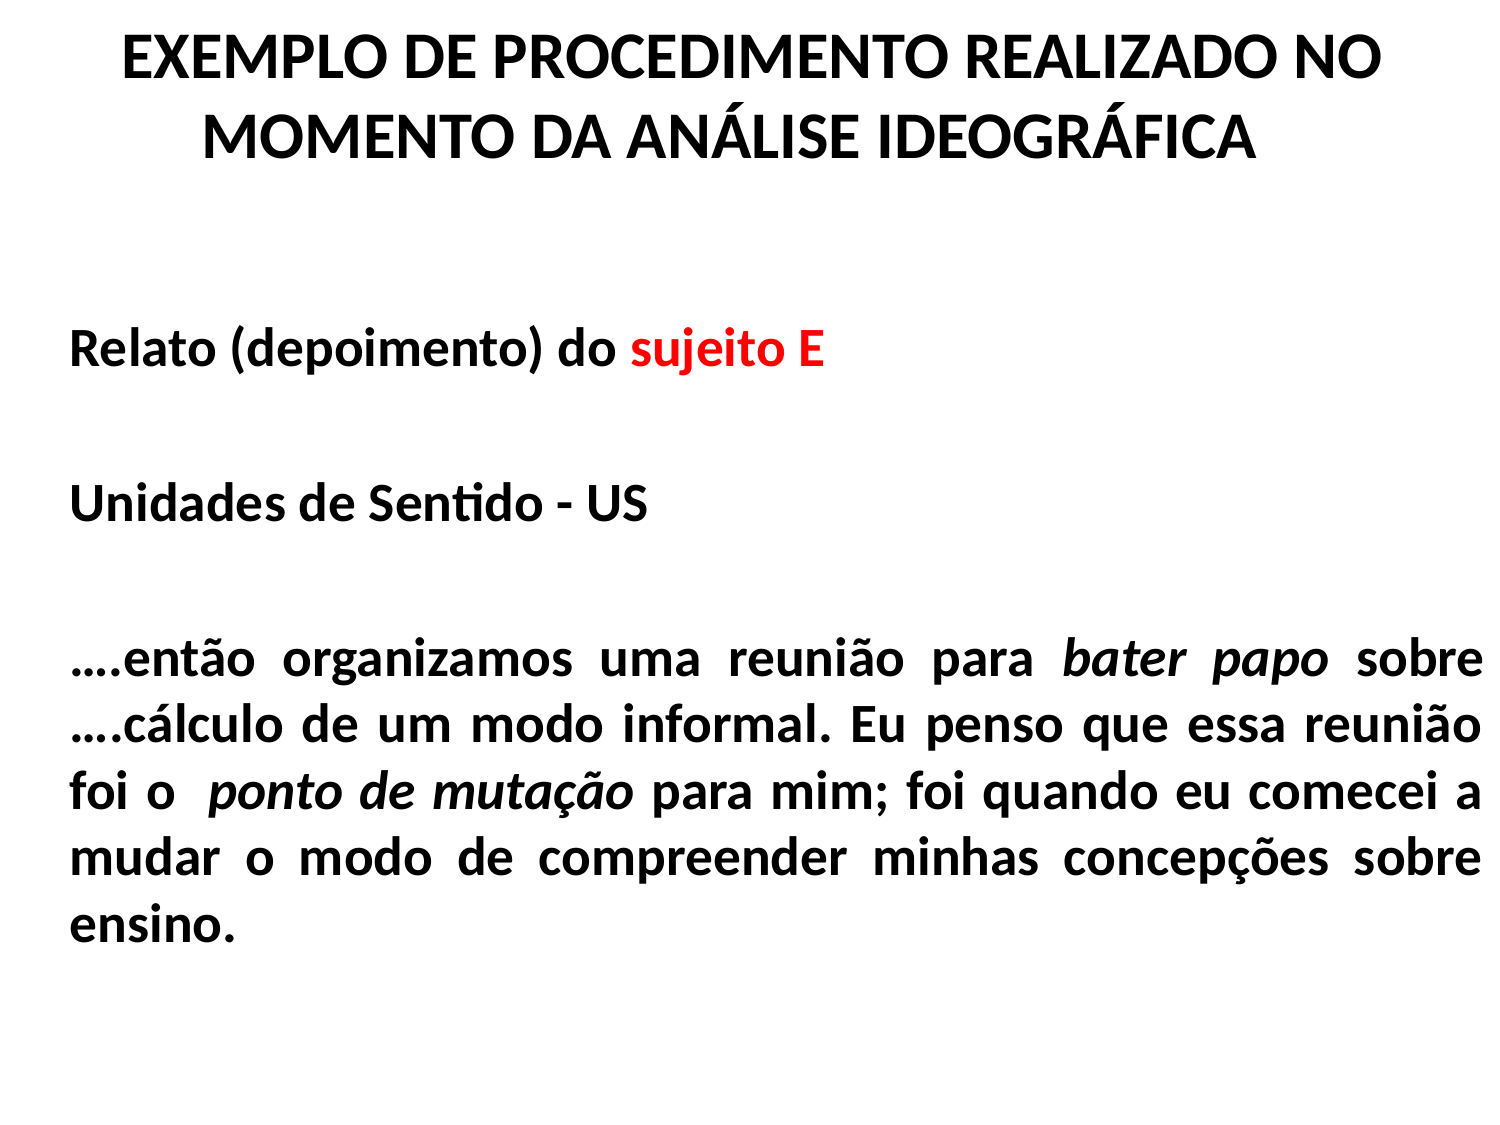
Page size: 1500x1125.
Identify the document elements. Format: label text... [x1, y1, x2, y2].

list Relato (depoimento) do sujeito E Unidades de Sentido - US ….então organizamos uma reunião para bater papo sobre ….cálculo de um modo informal. Eu penso que essa reunião foi o ponto de mutação para mim; foi quando eu comecei a mudar o modo de compreender minhas concepções sobre ensino. [2, 262, 1500, 1125]
title EXEMPLO DE PROCEDIMENTO REALIZADO NO MOMENTO DA ANÁLISE IDEOGRÁFICA [2, 0, 1500, 186]
